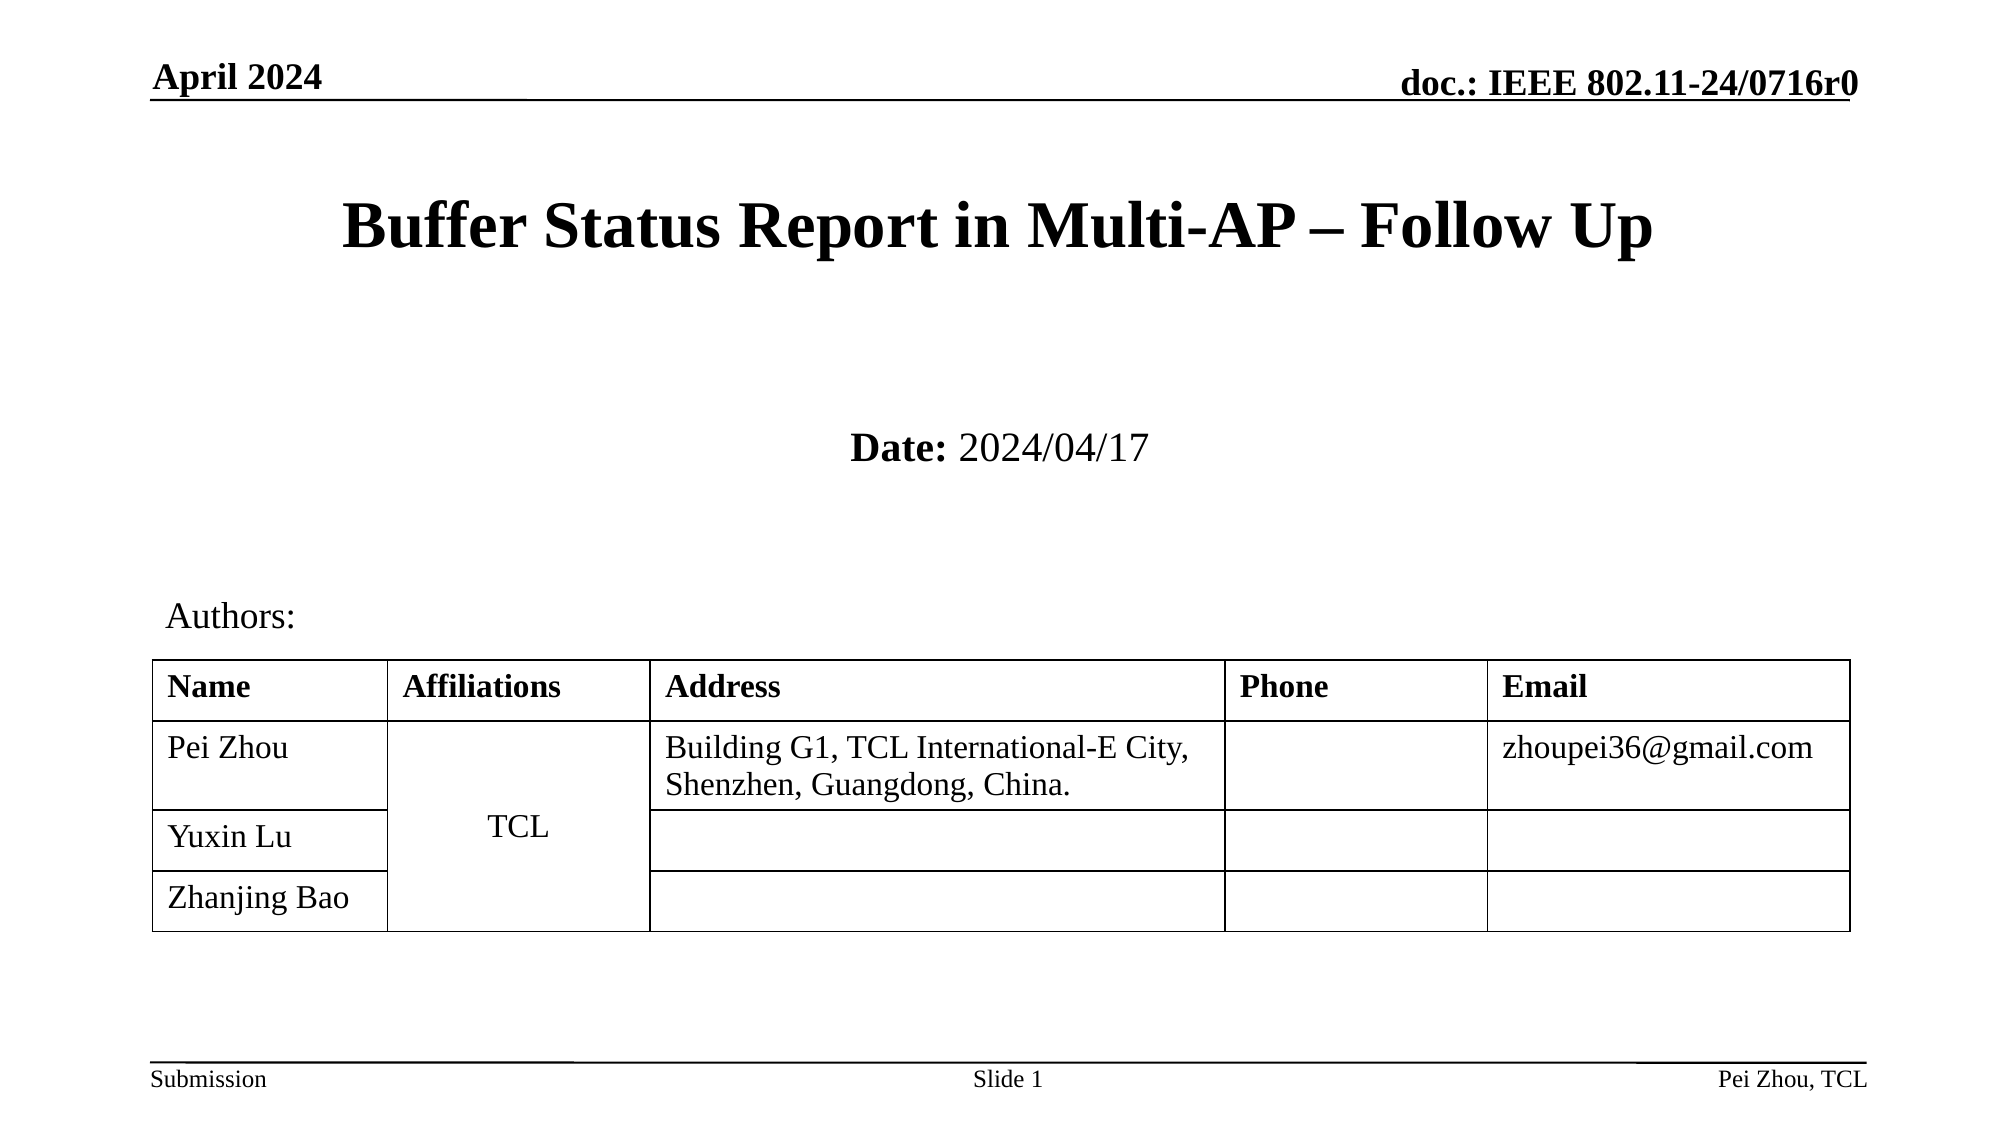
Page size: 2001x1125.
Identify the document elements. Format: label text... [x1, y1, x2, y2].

table_cell Zhanjing Bao [153, 872, 387, 931]
table_cell TCL [388, 722, 649, 931]
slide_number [152, 51, 563, 97]
table_header Phone [1226, 661, 1487, 720]
title Buffer Status Report in Multi-AP – Follow Up [149, 99, 1851, 342]
table_cell [651, 872, 1224, 931]
table_cell Yuxin Lu [153, 811, 387, 870]
table_cell zhoupei36@gmail.com [1488, 722, 1849, 809]
table_cell [1226, 722, 1487, 809]
slide_number Slide 1 [950, 1061, 1067, 1123]
table_cell [1488, 811, 1849, 870]
table_cell [651, 811, 1224, 870]
table_cell [1488, 872, 1849, 931]
table_cell [1226, 872, 1487, 931]
table_cell Pei Zhou [153, 722, 387, 809]
table_header Address [651, 661, 1224, 720]
footer Pei Zhou, TCL [1171, 1061, 1869, 1093]
subtitle Date: 2024/04/17 [299, 411, 1701, 491]
table_cell Building G1, TCL International-E City, Shenzhen, Guangdong, China. [651, 722, 1224, 809]
text_box Authors: [149, 583, 388, 646]
table_cell [1226, 811, 1487, 870]
table_header Name [153, 661, 387, 720]
table_header Affiliations [388, 661, 649, 720]
table_header Email [1488, 661, 1849, 720]
